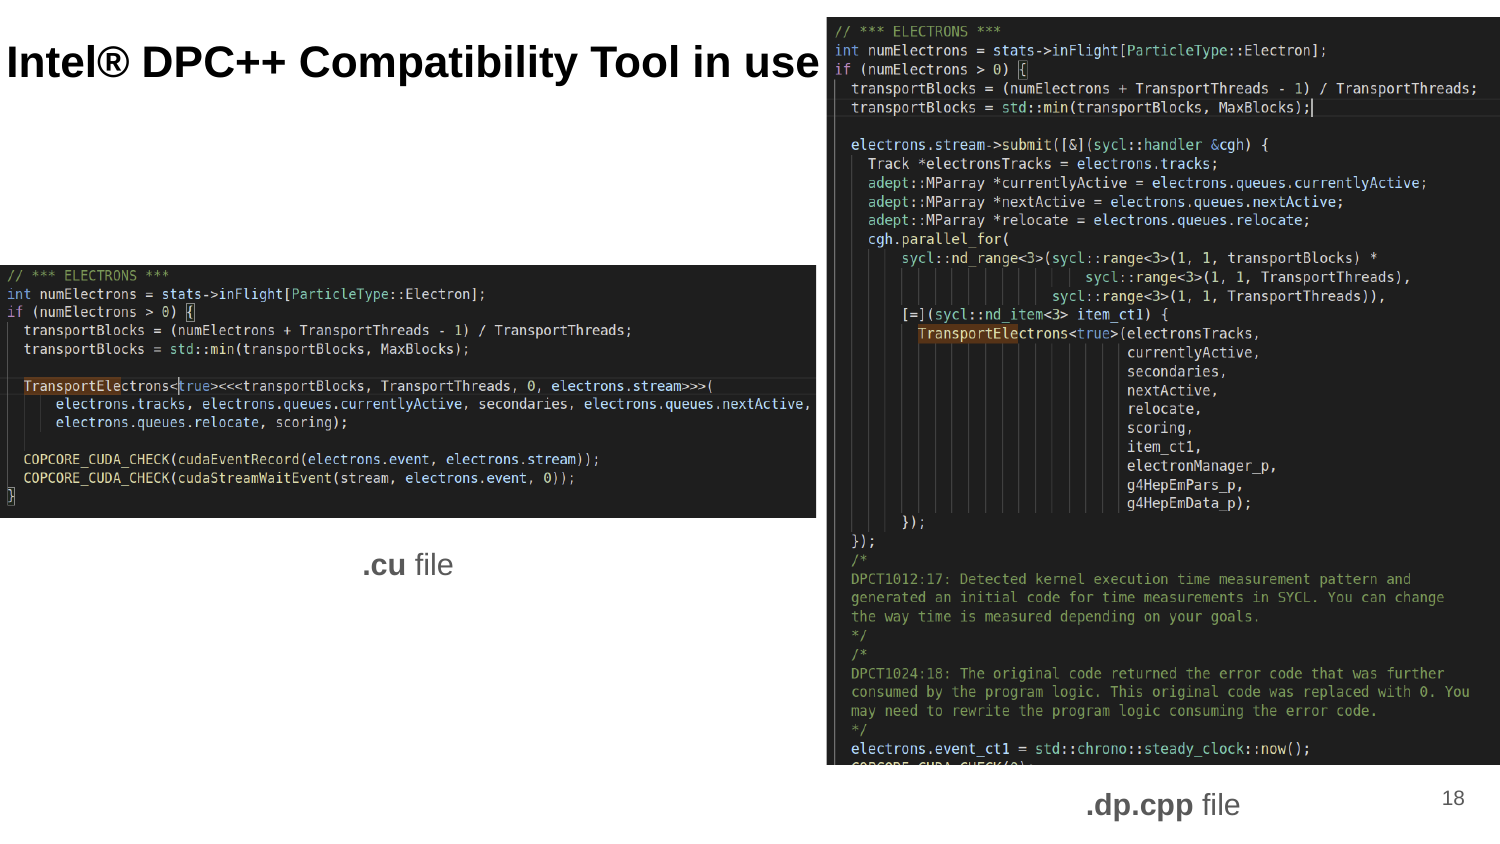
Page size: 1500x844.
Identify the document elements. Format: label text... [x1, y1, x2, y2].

picture [826, 17, 1500, 766]
title Intel® DPC++ Compatibility Tool in use [0, 17, 825, 112]
list .dp.cpp file [1062, 772, 1265, 838]
list .cu file [307, 526, 509, 597]
slide_number ‹#› [1389, 772, 1480, 830]
picture [0, 264, 817, 519]
